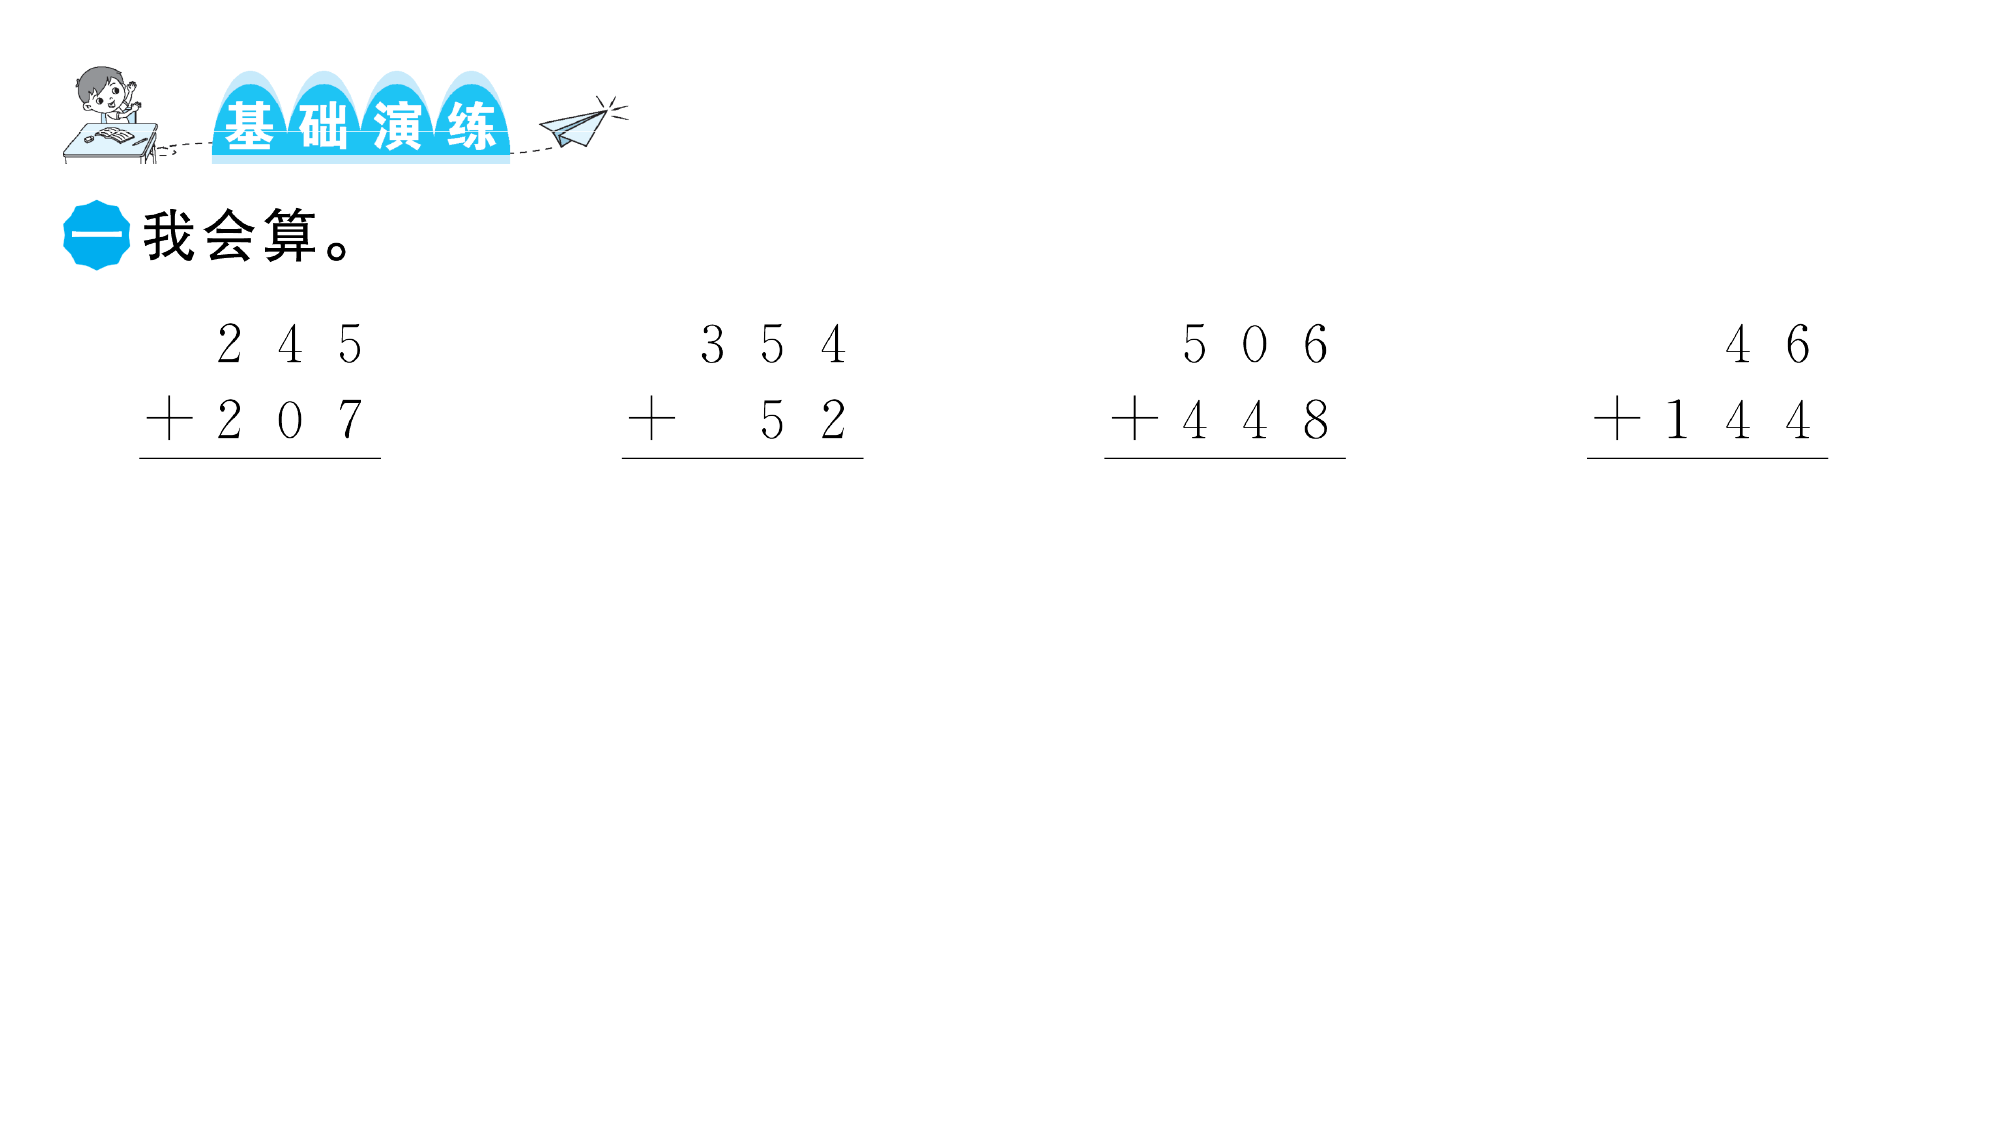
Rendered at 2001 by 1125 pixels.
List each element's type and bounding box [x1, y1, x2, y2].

picture [58, 58, 1949, 562]
